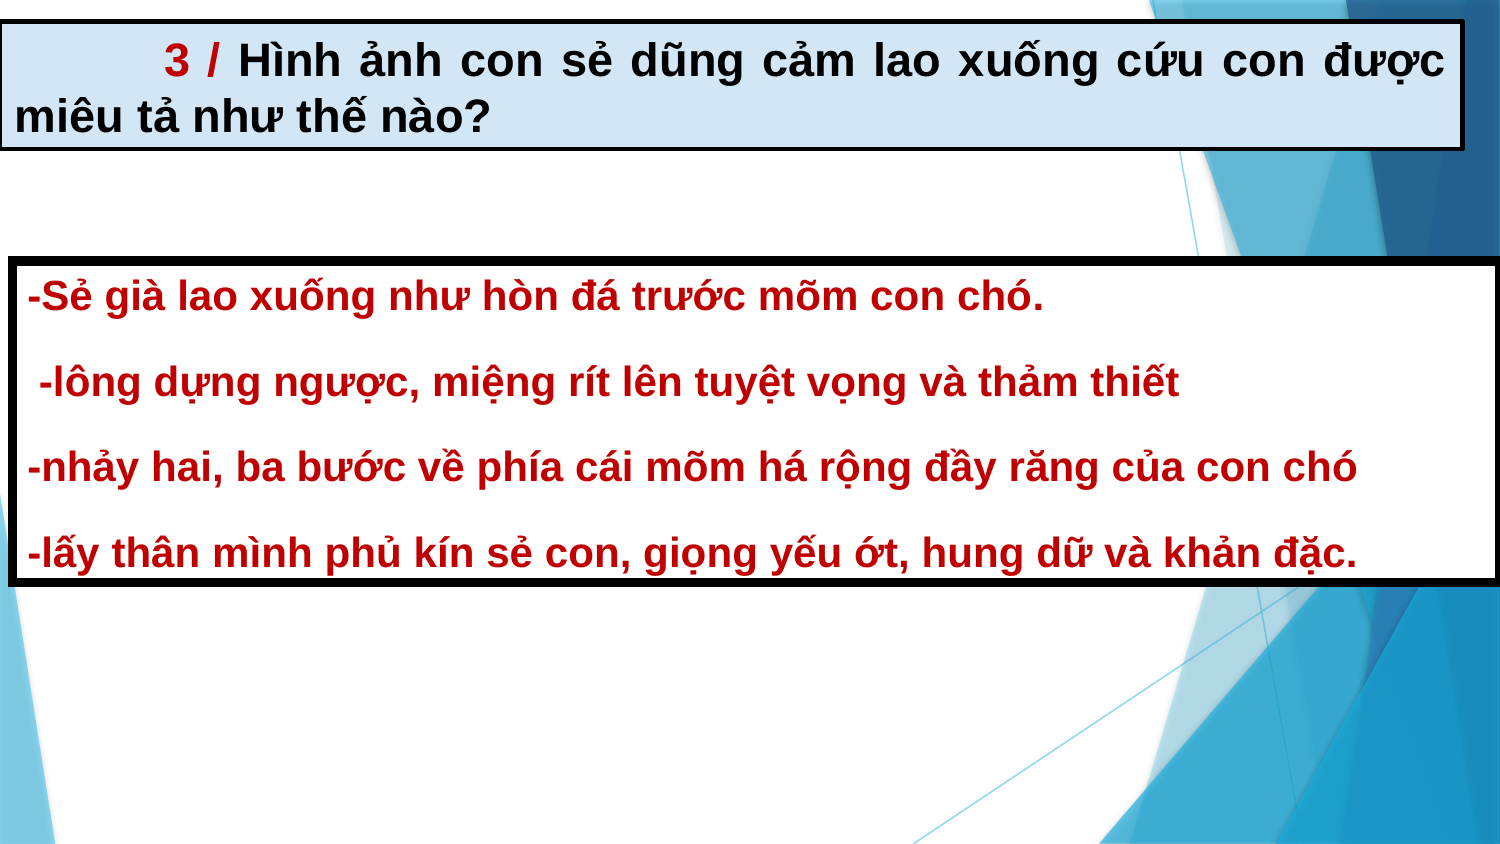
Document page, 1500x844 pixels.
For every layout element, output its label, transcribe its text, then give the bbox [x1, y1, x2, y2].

text_box 3 / Hình ảnh con sẻ dũng cảm lao xuống cứu con được miêu tả như thế nào? [0, 21, 1463, 150]
text_box -Sẻ già lao xuống như hòn đá trước mõm con chó. -lông dựng ngược, miệng rít lên tuyệt vọng và thảm thiết -nhảy hai, ba bước về phía cái mõm há rộng đầy răng của con chó -lấy thân mình phủ kín sẻ con, giọng yếu ớt, hung dữ và khản đặc. [12, 260, 1500, 583]
